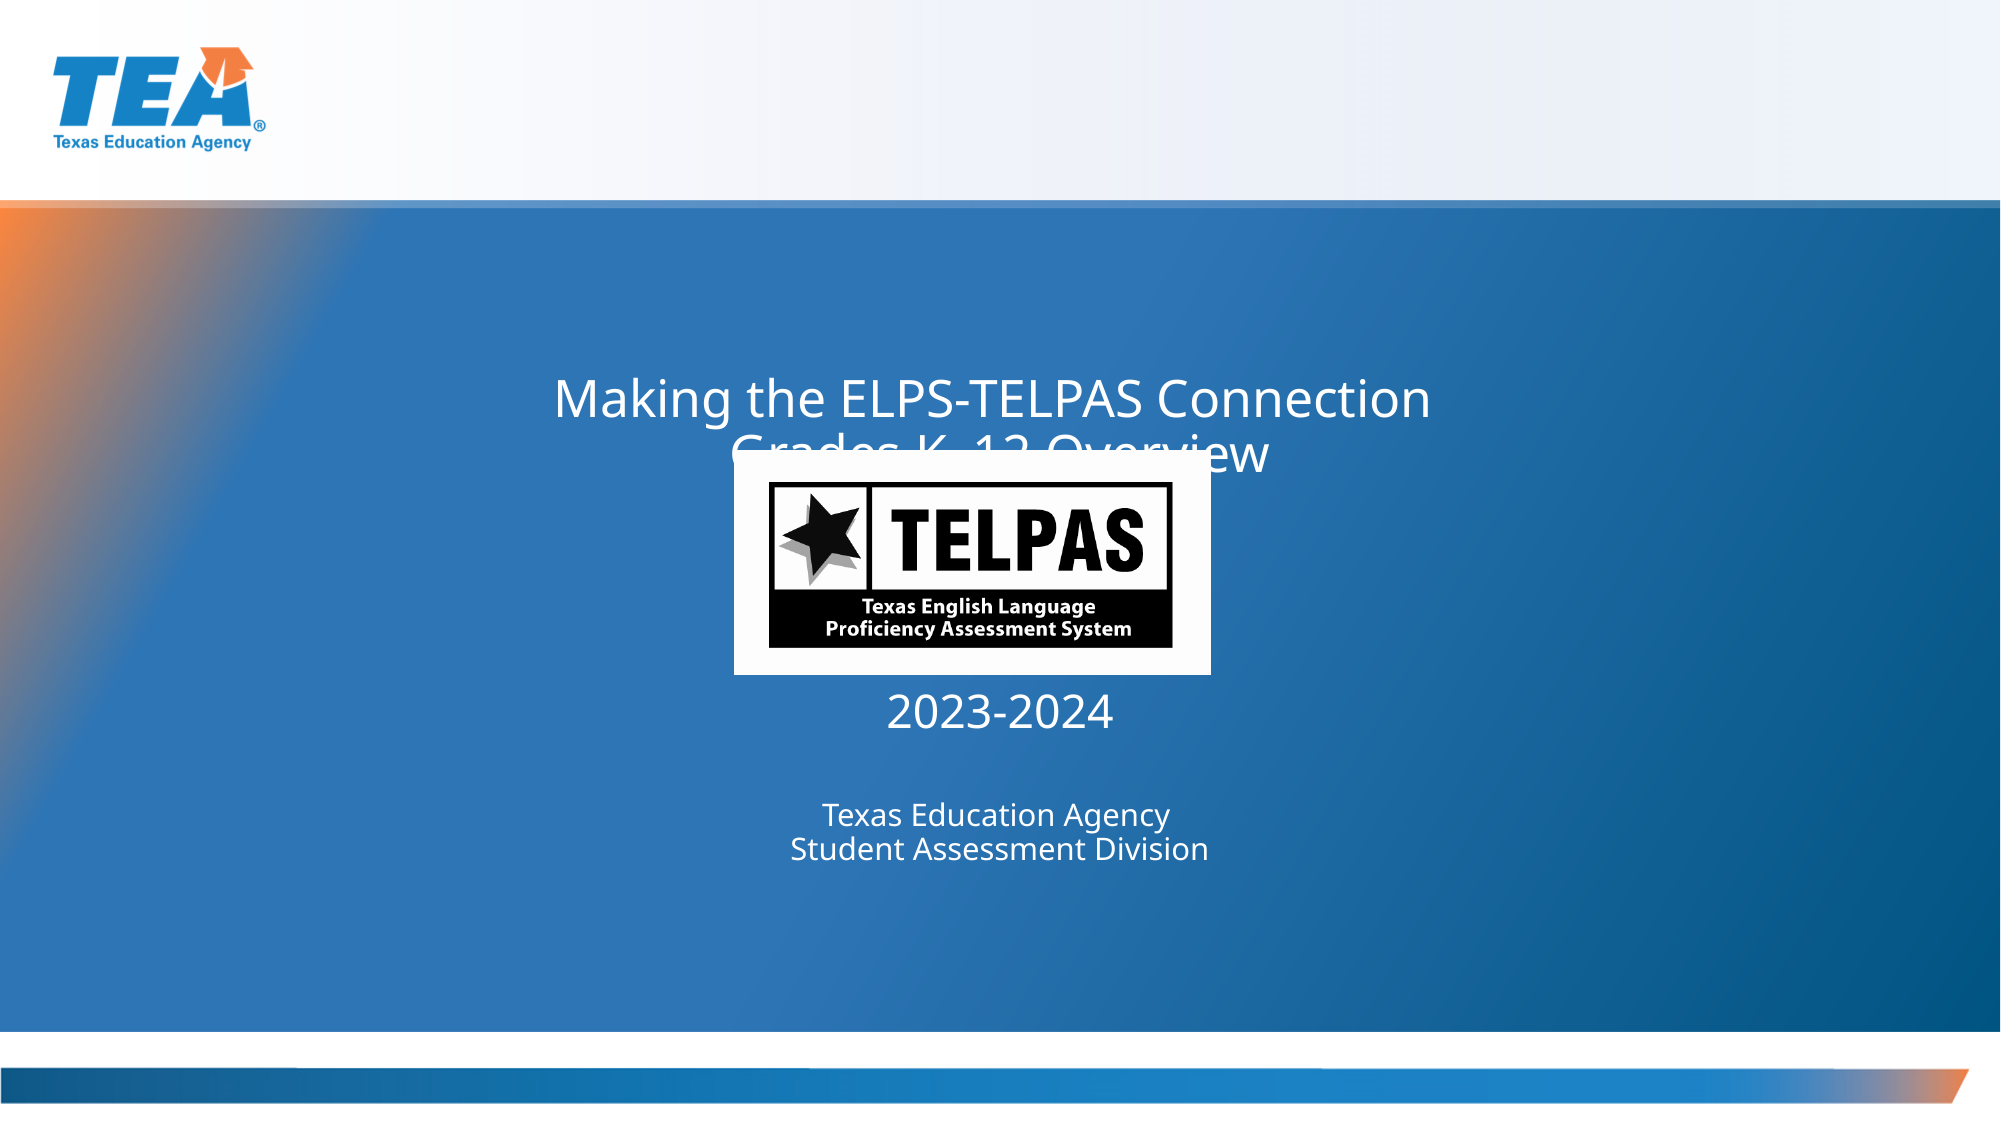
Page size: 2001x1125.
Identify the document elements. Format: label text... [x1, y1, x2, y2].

title Making the ELPS-TELPAS Connection Grades K–12 Overview 2023-2024 Texas Education Agency Student Assessment Division [153, 293, 1847, 946]
picture [0, 0, 2001, 1125]
